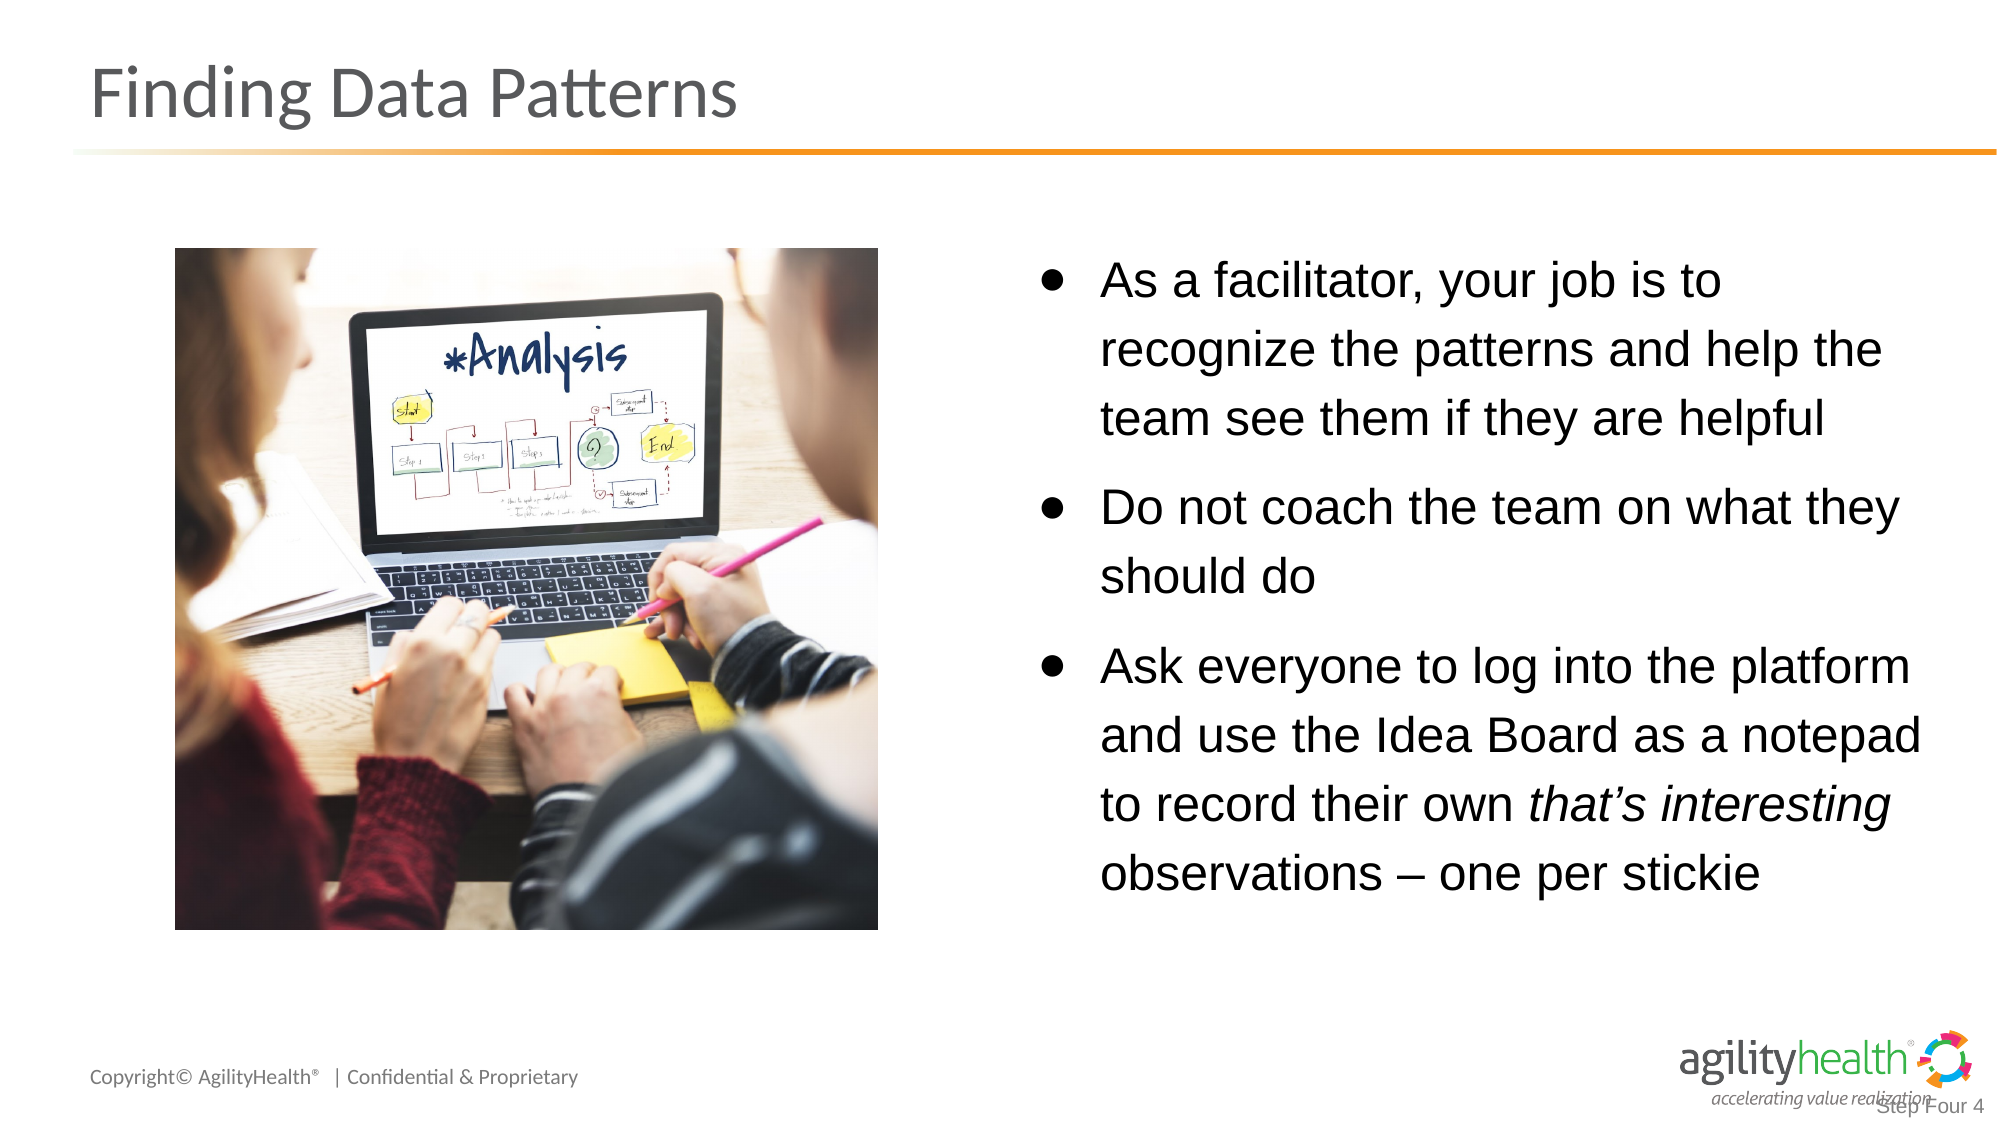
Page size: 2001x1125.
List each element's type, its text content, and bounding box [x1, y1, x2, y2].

picture [1680, 1030, 1972, 1113]
text_box Step Four 4 [1861, 1084, 2000, 1125]
picture [73, 149, 2000, 155]
title Finding Data Patterns [90, 41, 1933, 146]
list As a facilitator, your job is to recognize the patterns and help the team see them if they are helpful Do not coach the team on what they should do Ask everyone to log into the platform and use the Idea Board as a notepad to record their own that’s interesting observations – one per stickie [1025, 169, 1934, 970]
picture [174, 247, 879, 930]
